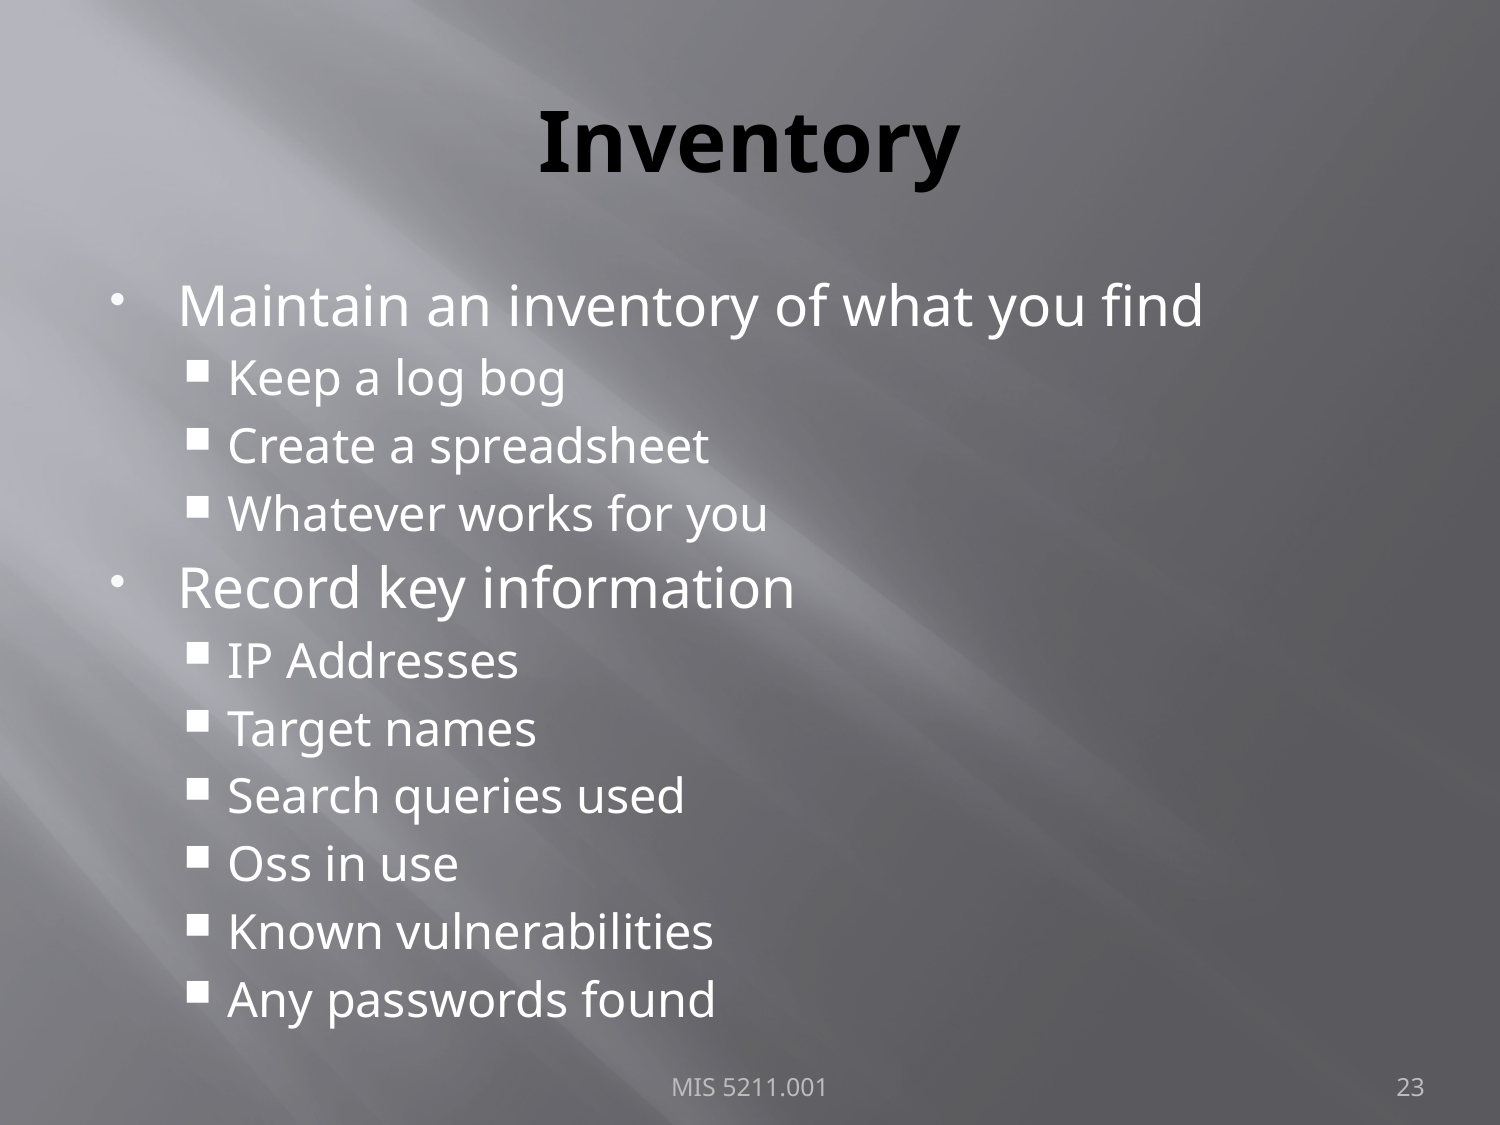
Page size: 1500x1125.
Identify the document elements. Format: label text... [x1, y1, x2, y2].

title Inventory [75, 45, 1425, 233]
list Maintain an inventory of what you find Keep a log bog Create a spreadsheet Whatever works for you Record key information IP Addresses Target names Search queries used Oss in use Known vulnerabilities Any passwords found [75, 262, 1425, 1035]
slide_number 23 [1299, 1052, 1425, 1113]
footer MIS 5211.001 [512, 1052, 988, 1113]
